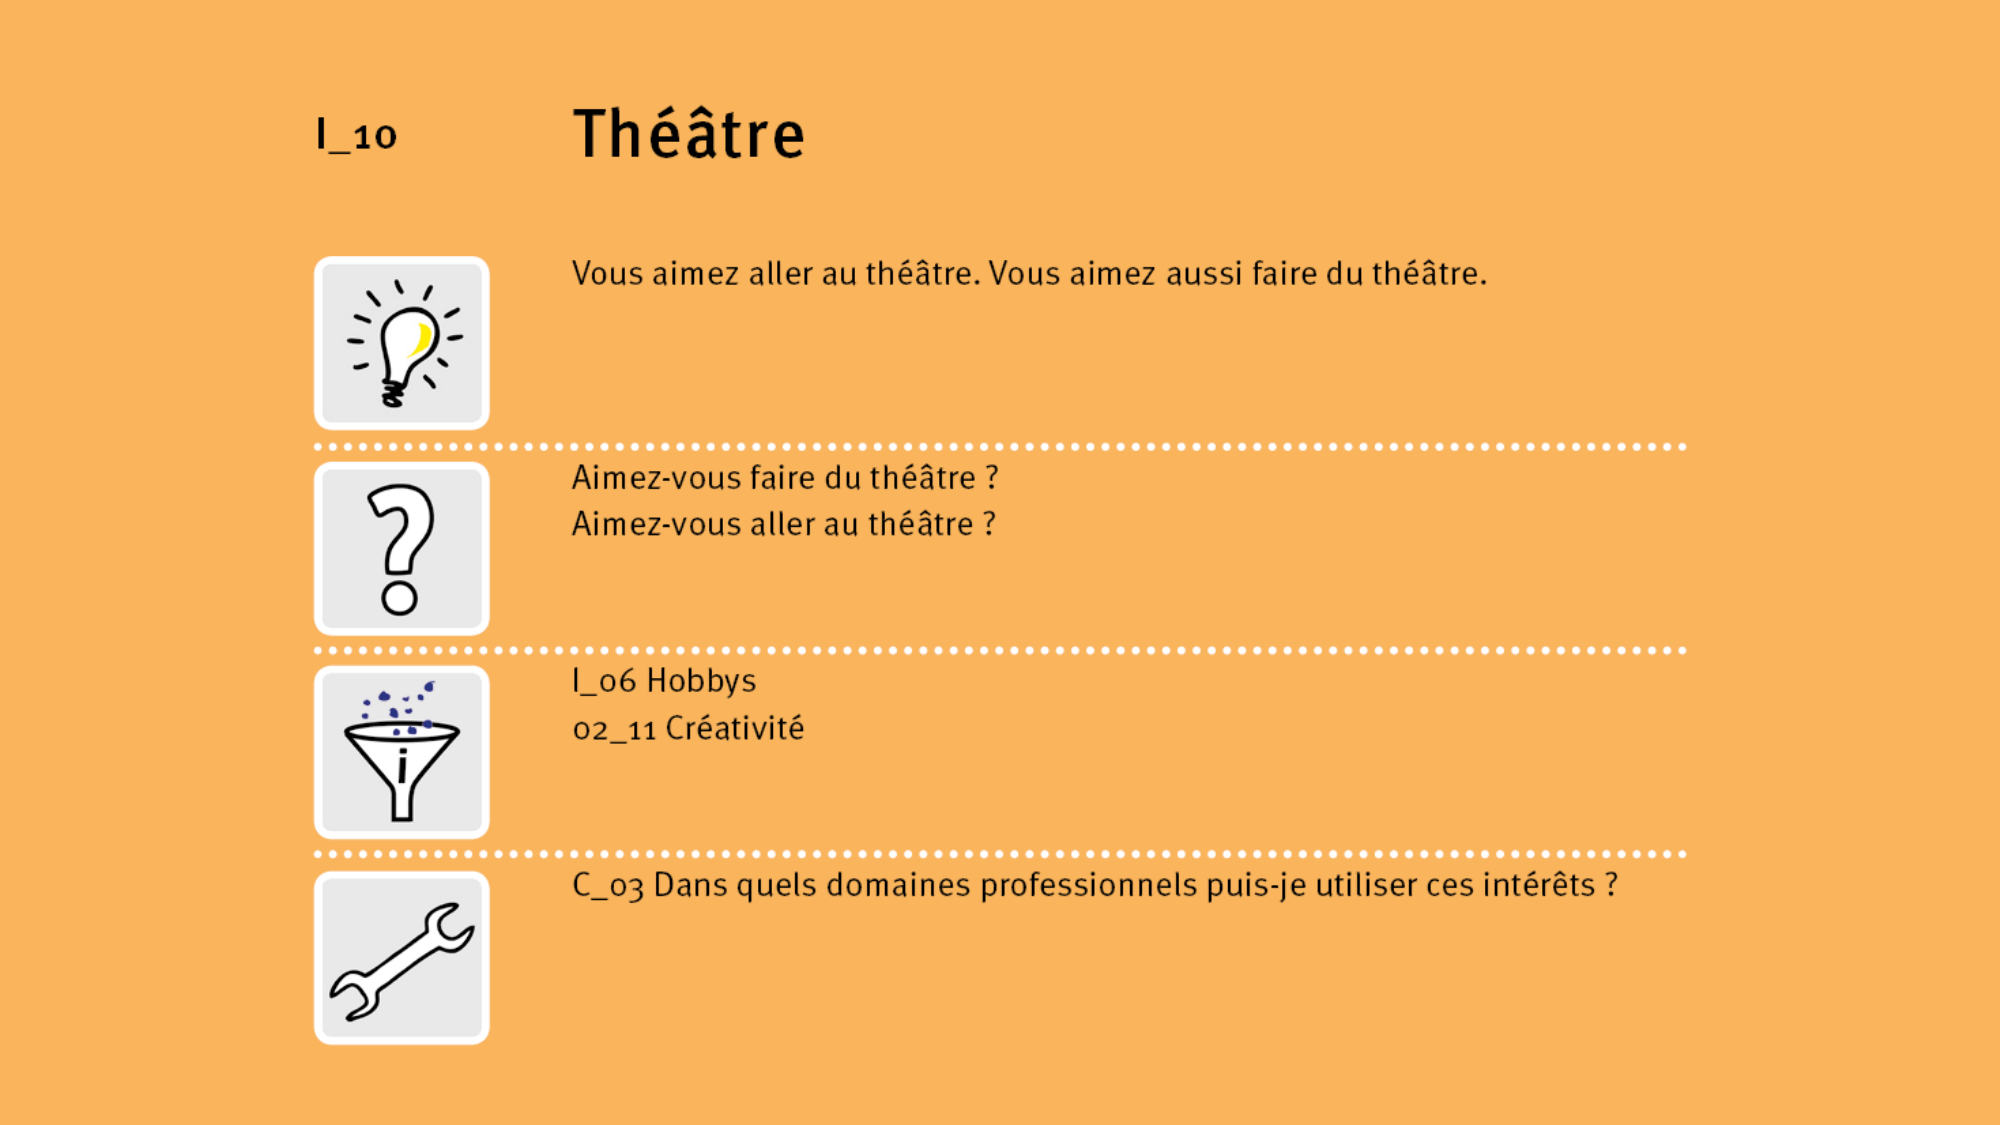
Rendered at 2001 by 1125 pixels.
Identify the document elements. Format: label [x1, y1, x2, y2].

picture [207, 0, 1793, 1125]
